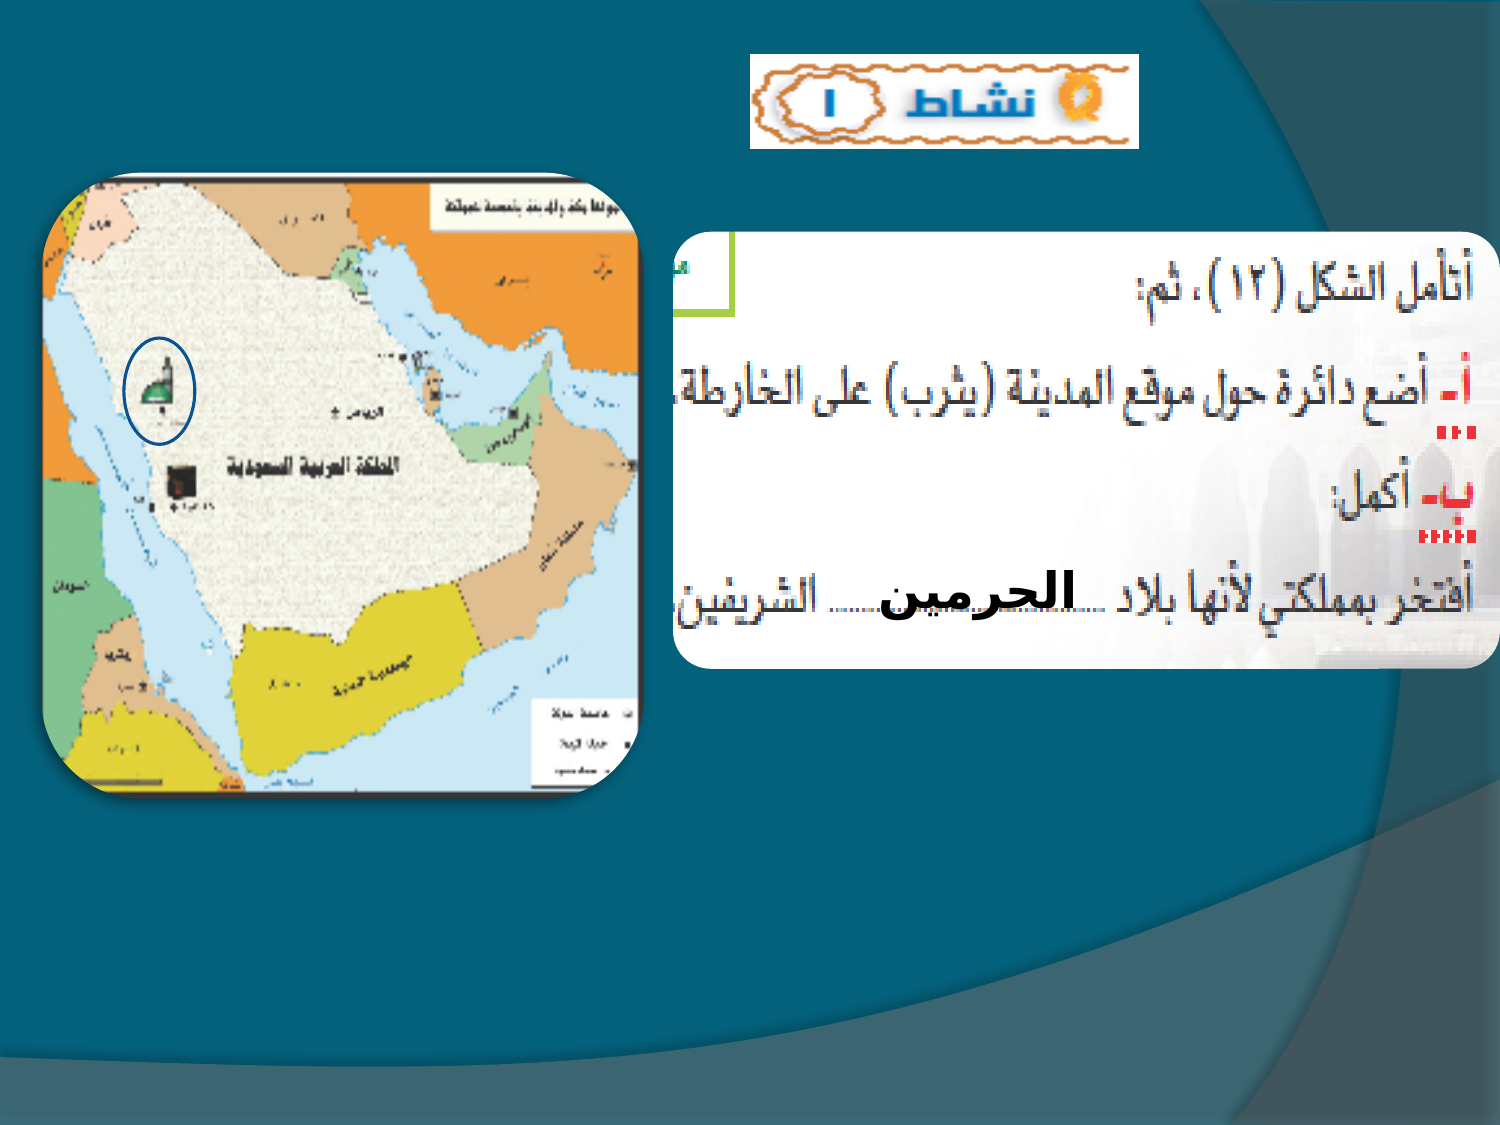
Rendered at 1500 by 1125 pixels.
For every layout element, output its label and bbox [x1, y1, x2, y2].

picture [751, 55, 1138, 148]
picture [674, 231, 1500, 670]
picture [42, 173, 643, 798]
